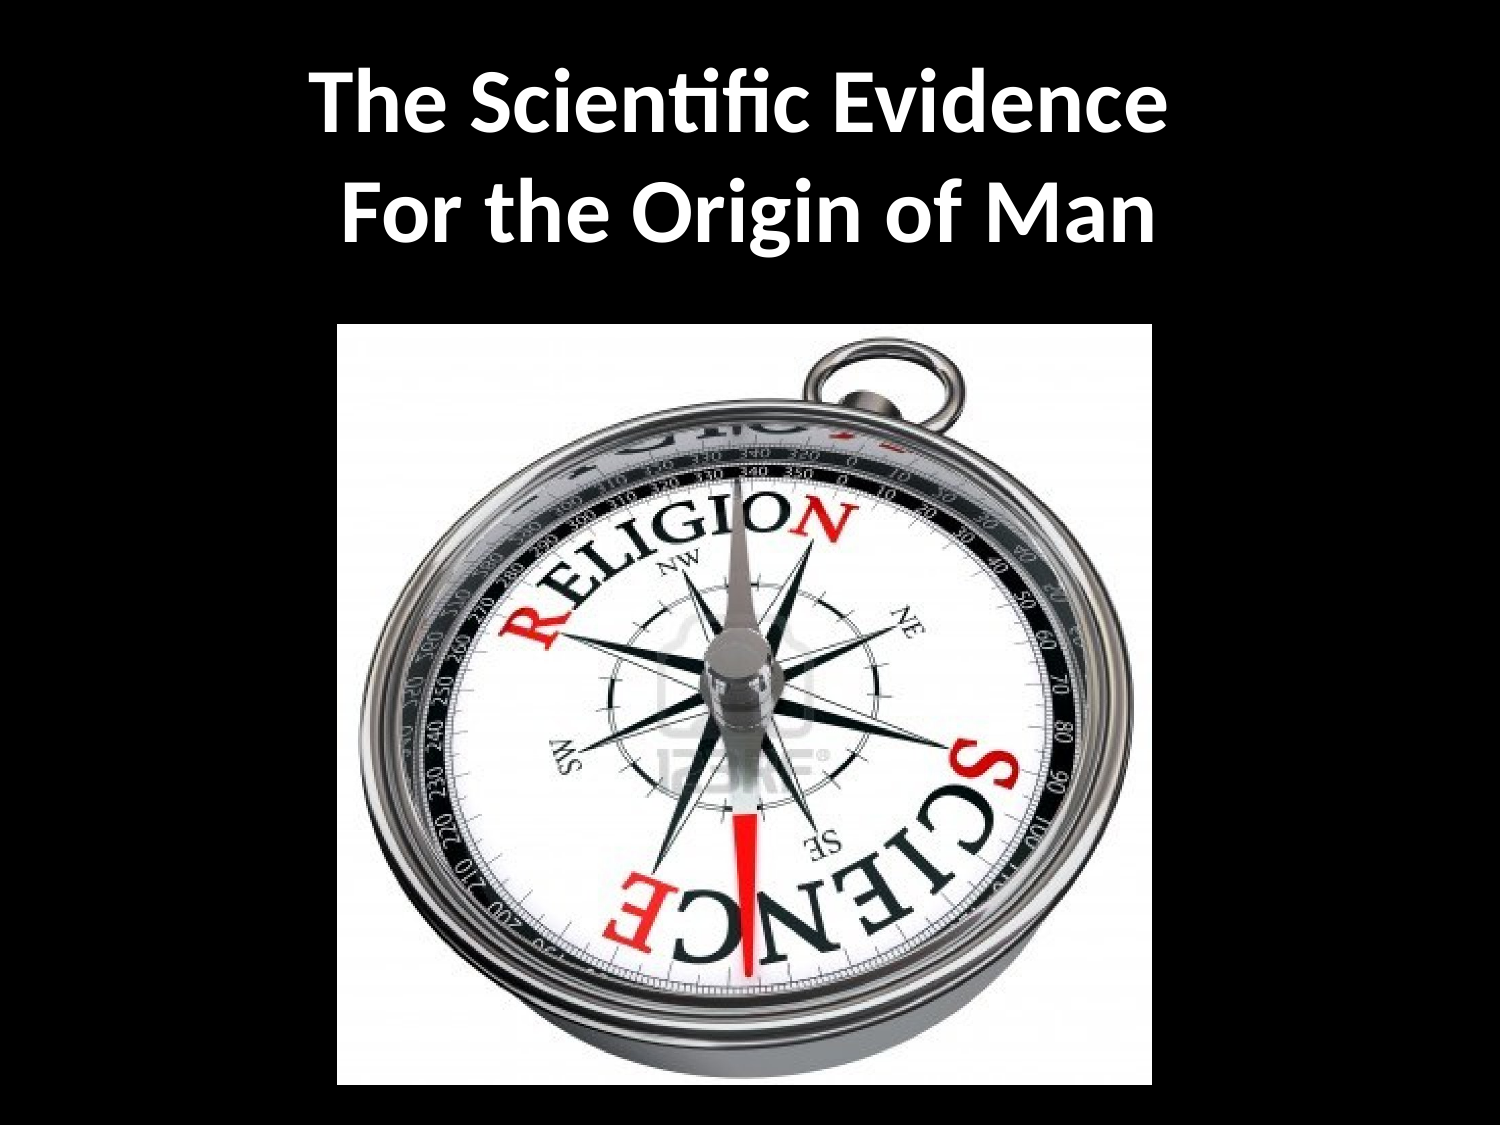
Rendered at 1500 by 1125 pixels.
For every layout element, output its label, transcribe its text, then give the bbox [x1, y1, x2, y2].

picture [337, 324, 1152, 1086]
title The Scientific Evidence For the Origin of Man [75, 0, 1425, 413]
